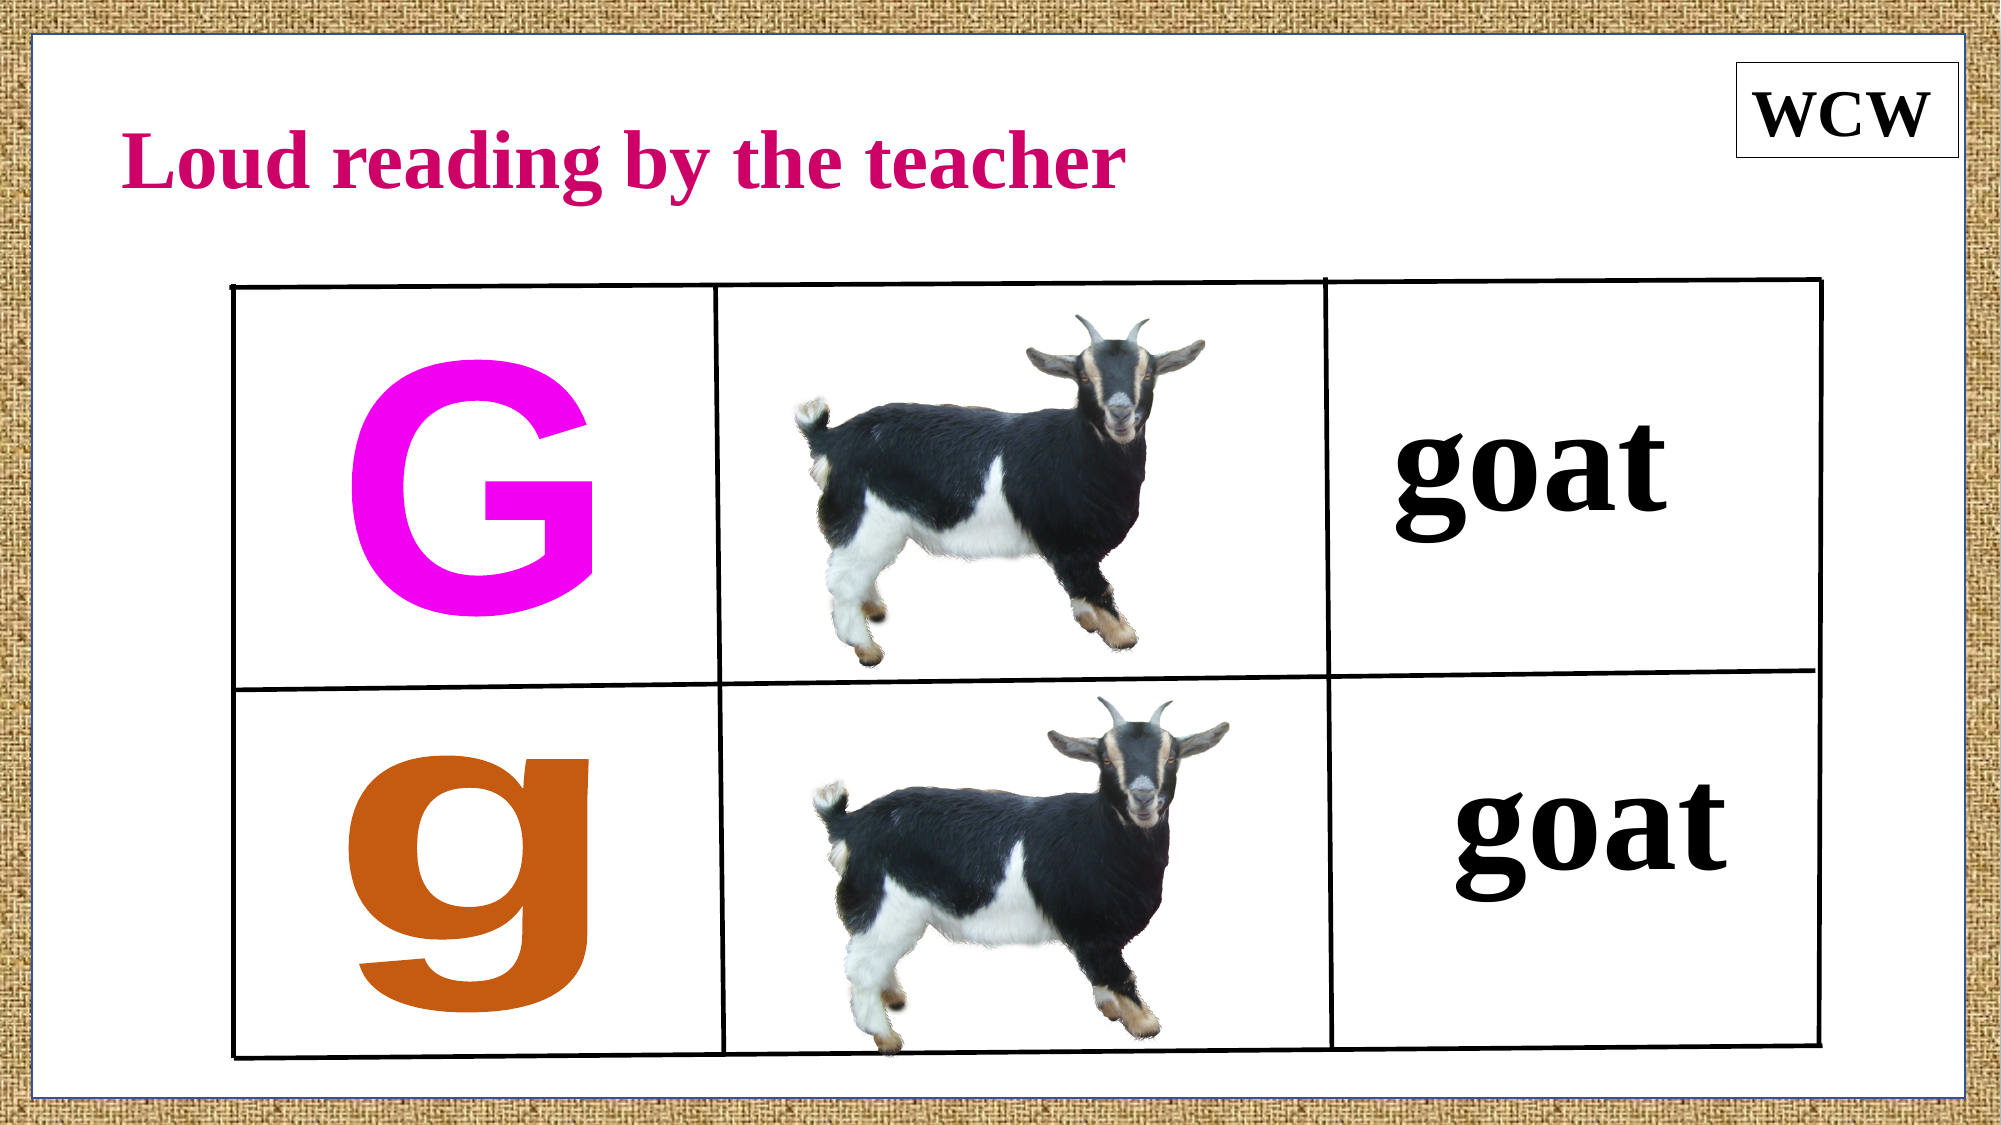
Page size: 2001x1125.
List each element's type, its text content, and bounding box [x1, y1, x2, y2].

picture [0, 0, 2000, 1125]
text_box Loud reading by the teacher [106, 97, 1144, 213]
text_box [229, 277, 1823, 1059]
text_box WCW [1736, 62, 1959, 158]
